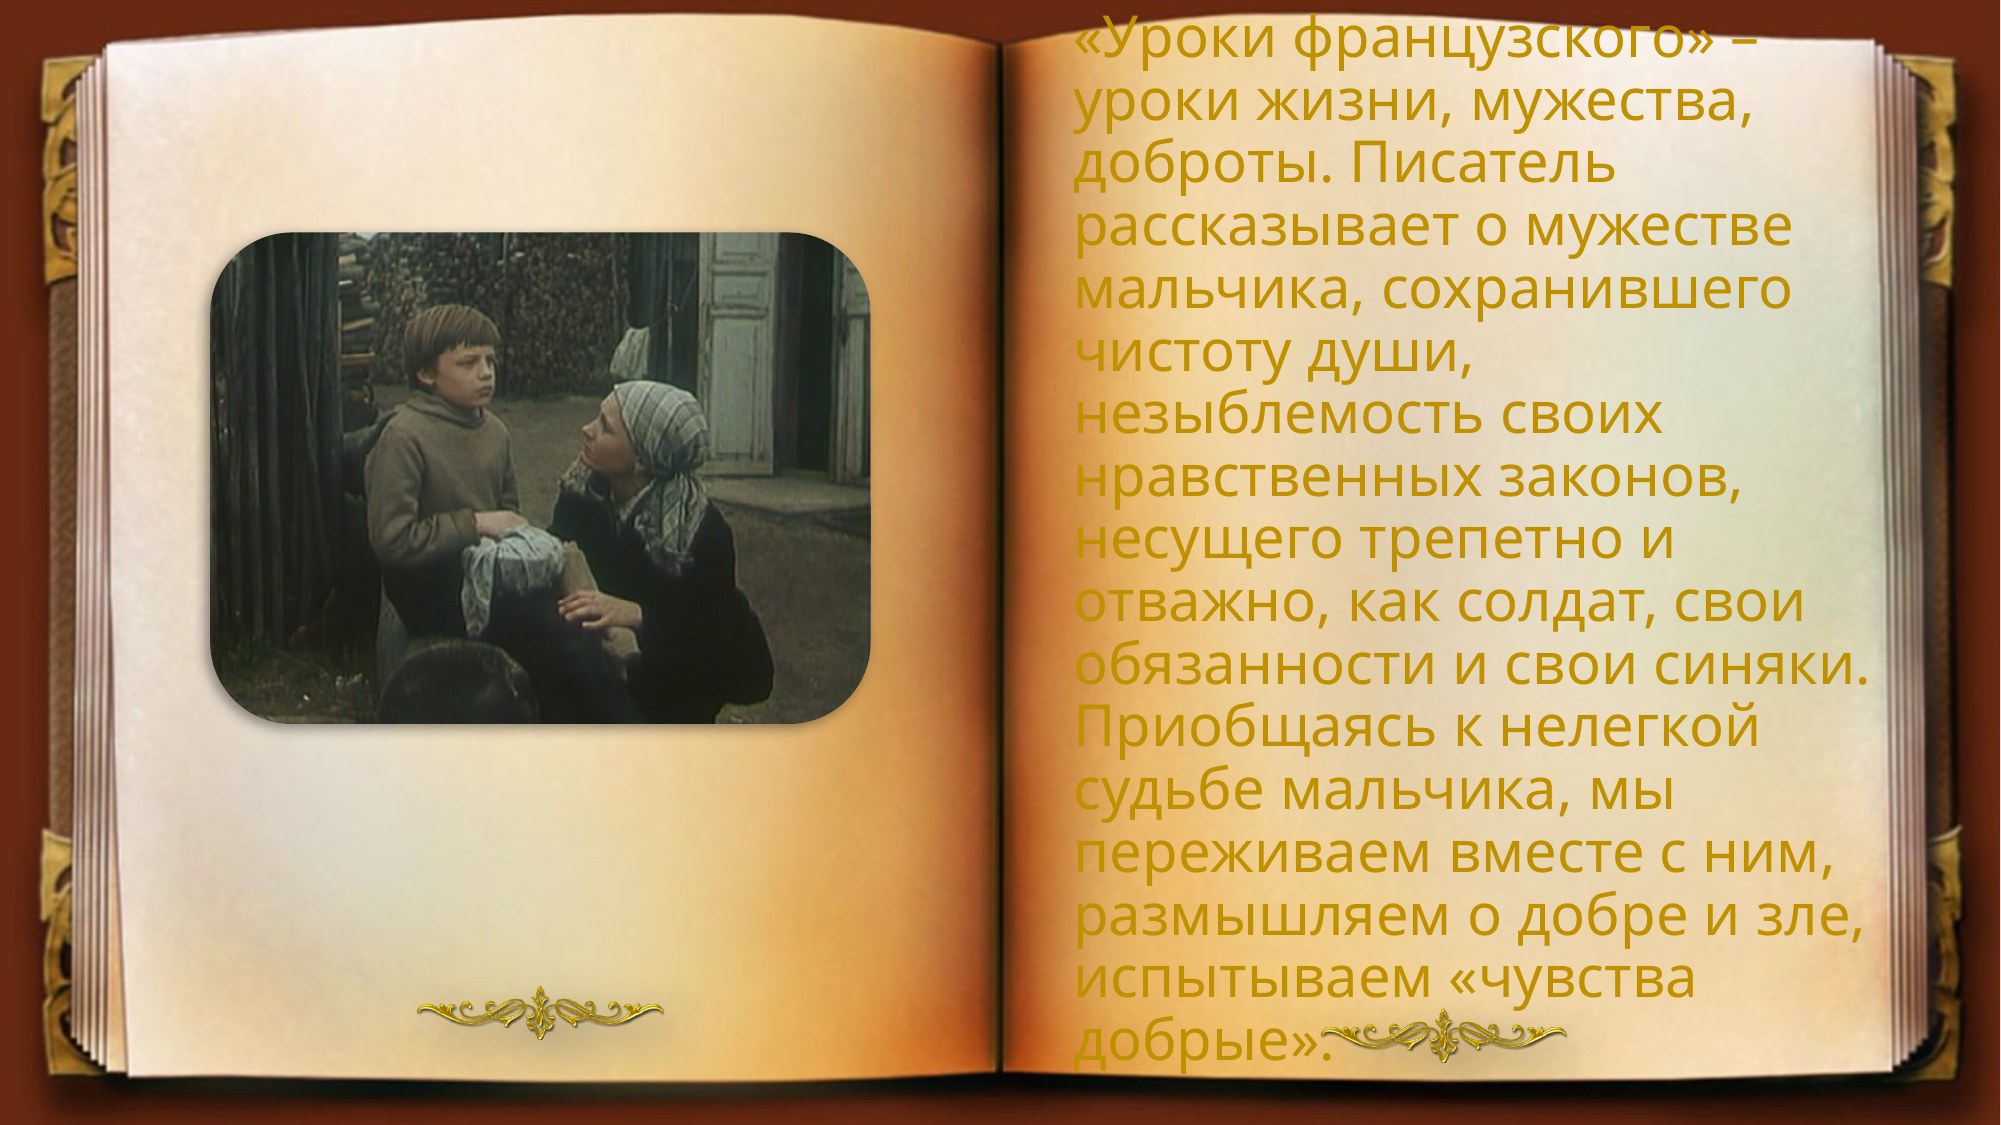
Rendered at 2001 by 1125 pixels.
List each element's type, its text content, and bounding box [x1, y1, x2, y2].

picture [0, 0, 2001, 1125]
picture [1318, 1006, 1569, 1063]
title «Уроки французского» – уроки жизни, мужества, доброты. Писатель рассказывает о мужестве мальчика, сохранившего чистоту души, незыблемость своих нравственных законов, несущего трепетно и отважно, как солдат, свои обязанности и свои синяки. Приобщаясь к нелегкой судьбе мальчика, мы переживаем вместе с ним, размышляем о добре и зле, испытываем «чувства добрые». [1058, 0, 1908, 1081]
